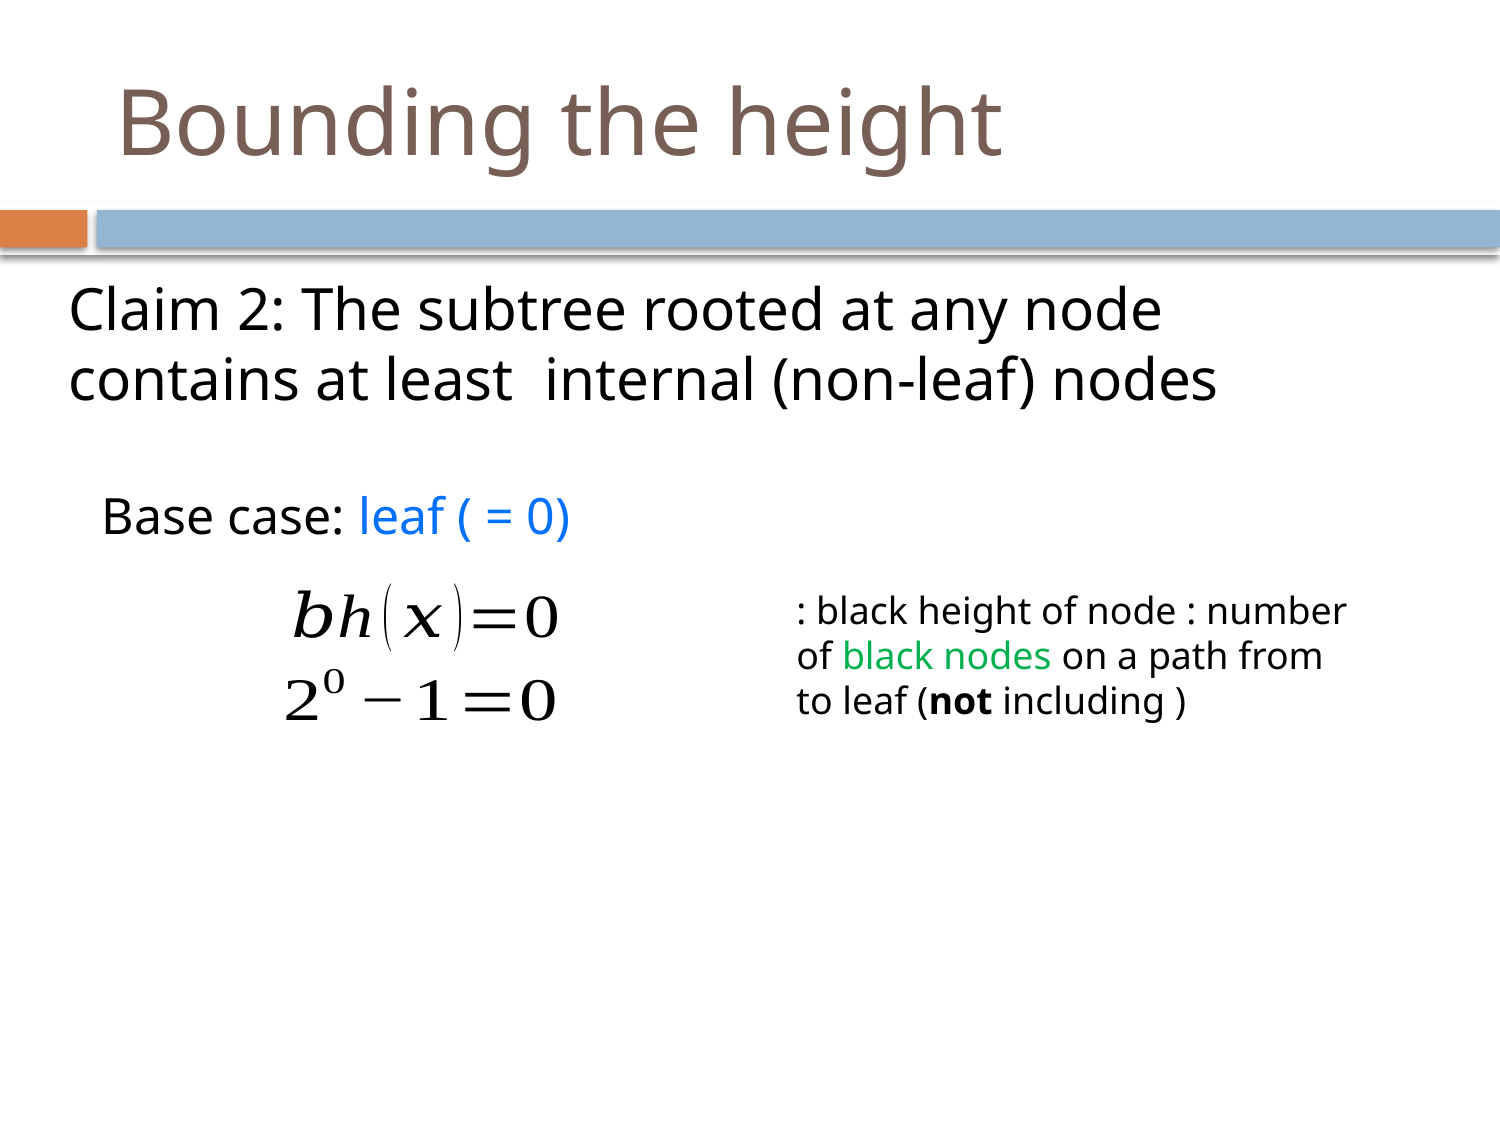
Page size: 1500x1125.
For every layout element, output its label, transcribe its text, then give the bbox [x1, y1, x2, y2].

title Bounding the height [100, 37, 1438, 200]
